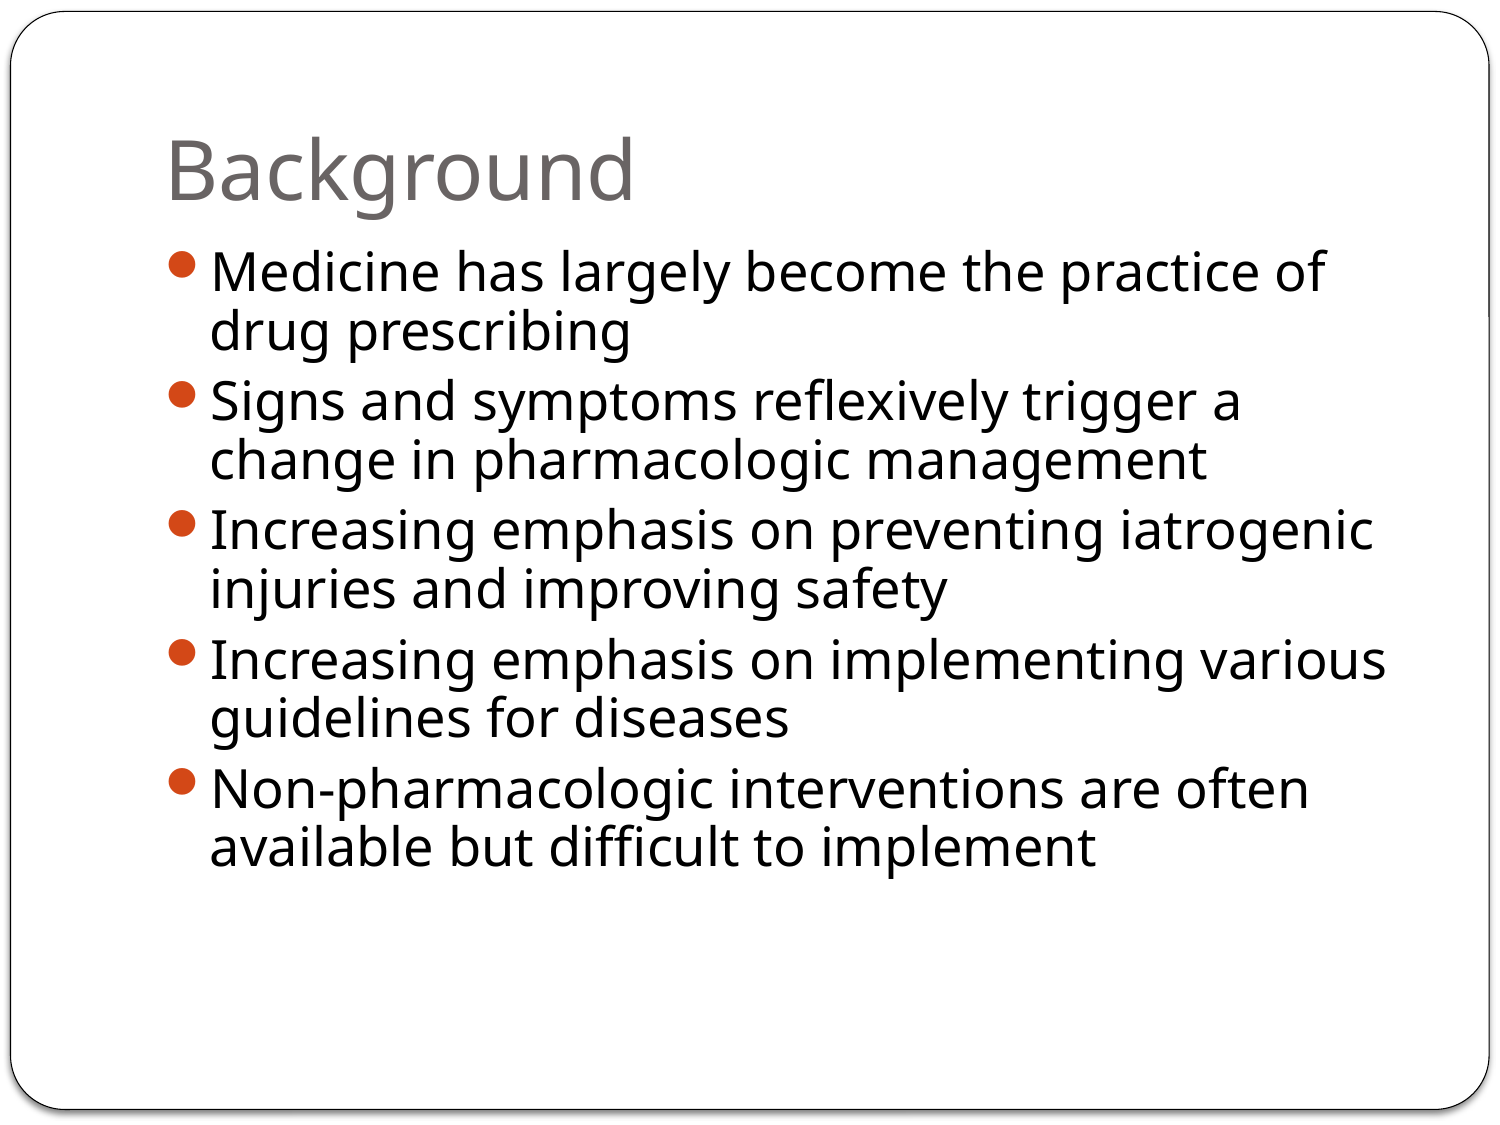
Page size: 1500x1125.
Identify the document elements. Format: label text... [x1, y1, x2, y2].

title Background [150, 45, 1425, 233]
list Medicine has largely become the practice of drug prescribing Signs and symptoms reflexively trigger a change in pharmacologic management Increasing emphasis on preventing iatrogenic injuries and improving safety Increasing emphasis on implementing various guidelines for diseases Non-pharmacologic interventions are often available but difficult to implement [150, 237, 1425, 988]
